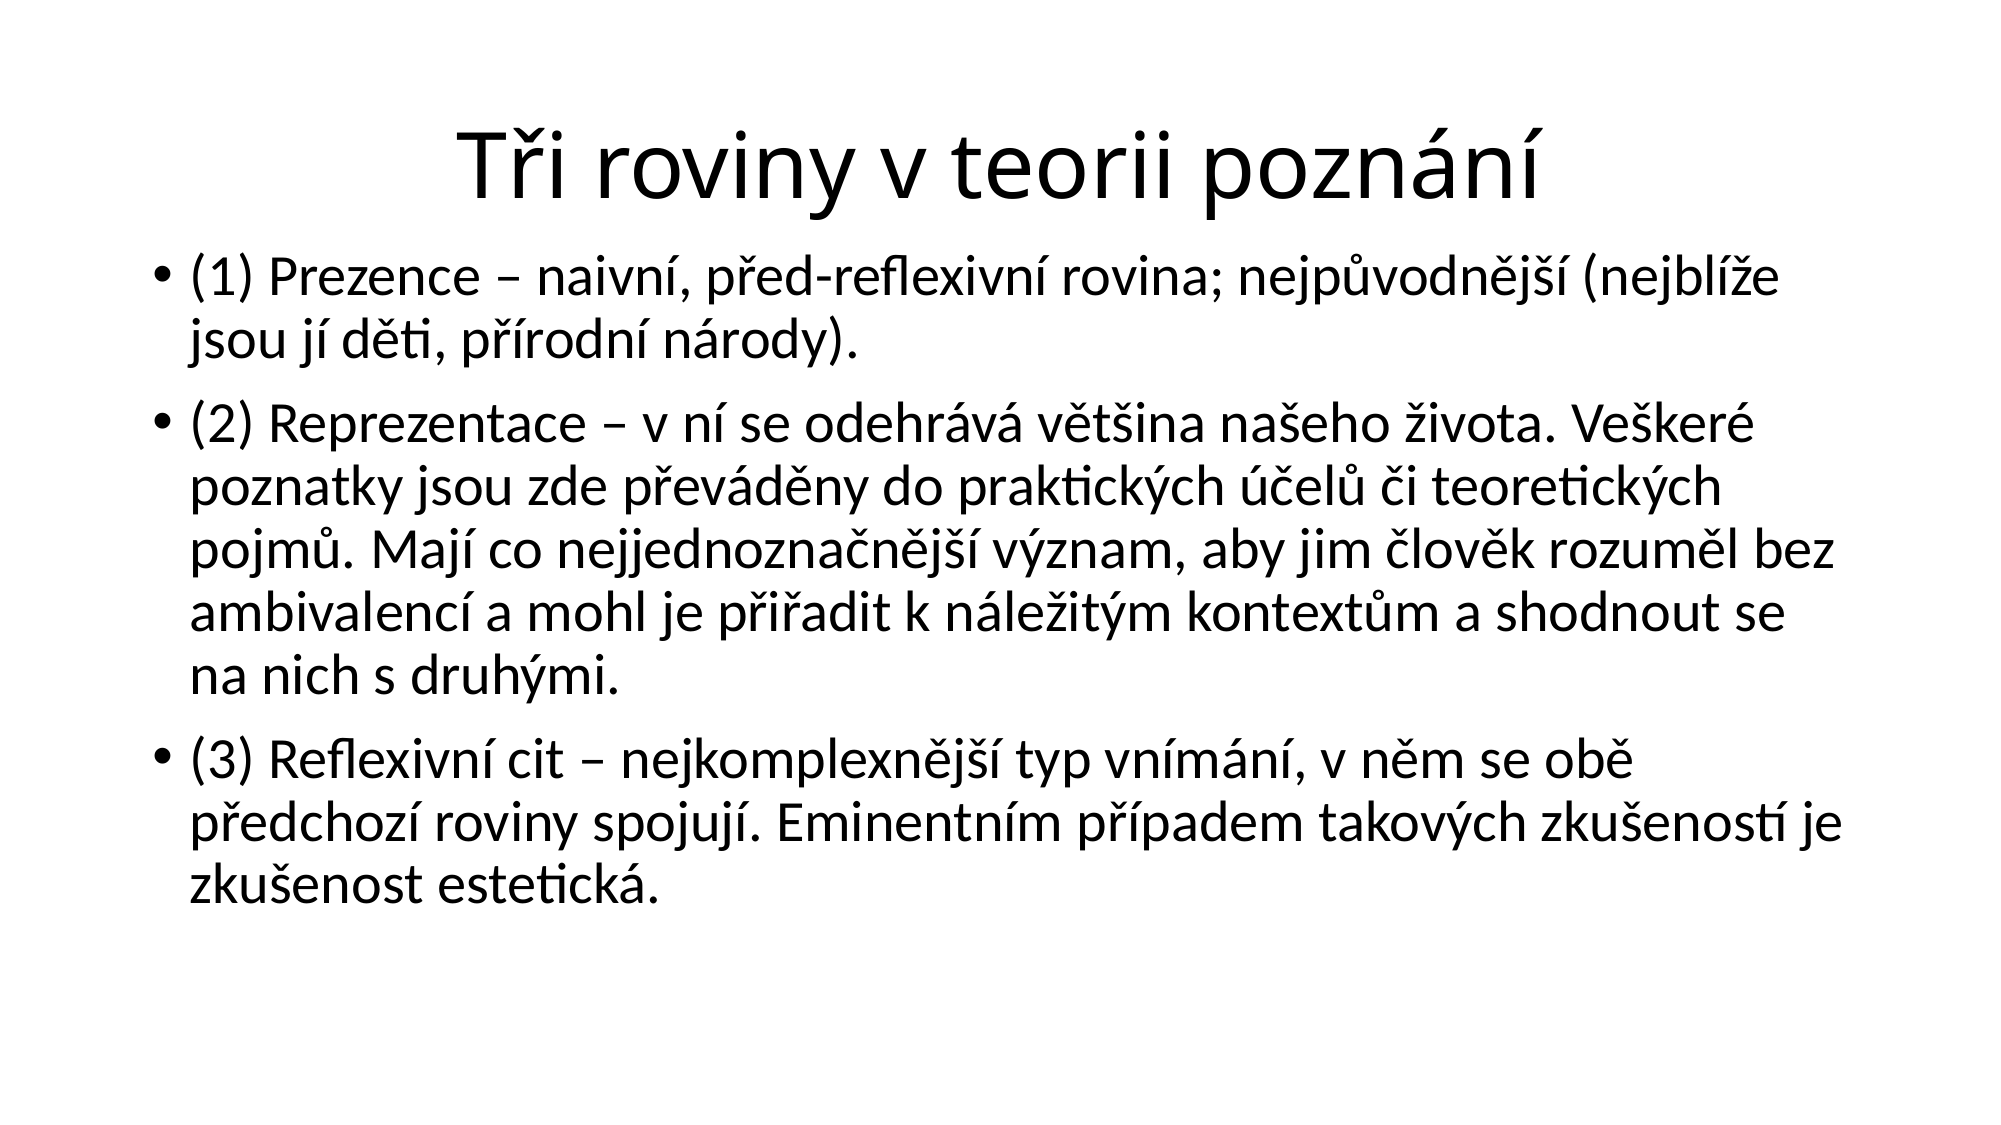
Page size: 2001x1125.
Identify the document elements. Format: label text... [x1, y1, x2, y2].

list (1) Prezence – naivní, před-reflexivní rovina; nejpůvodnější (nejblíže jsou jí děti, přírodní národy). (2) Reprezentace – v ní se odehrává většina našeho života. Veškeré poznatky jsou zde převáděny do praktických účelů či teoretických pojmů. Mají co nejjednoznačnější význam, aby jim člověk rozuměl bez ambivalencí a mohl je přiřadit k náležitým kontextům a shodnout se na nich s druhými. (3) Reflexivní cit – nejkomplexnější typ vnímání, v něm se obě předchozí roviny spojují. Eminentním případem takových zkušeností je zkušenost estetická. [137, 237, 1863, 1014]
title Tři roviny v teorii poznání [137, 59, 1863, 237]
